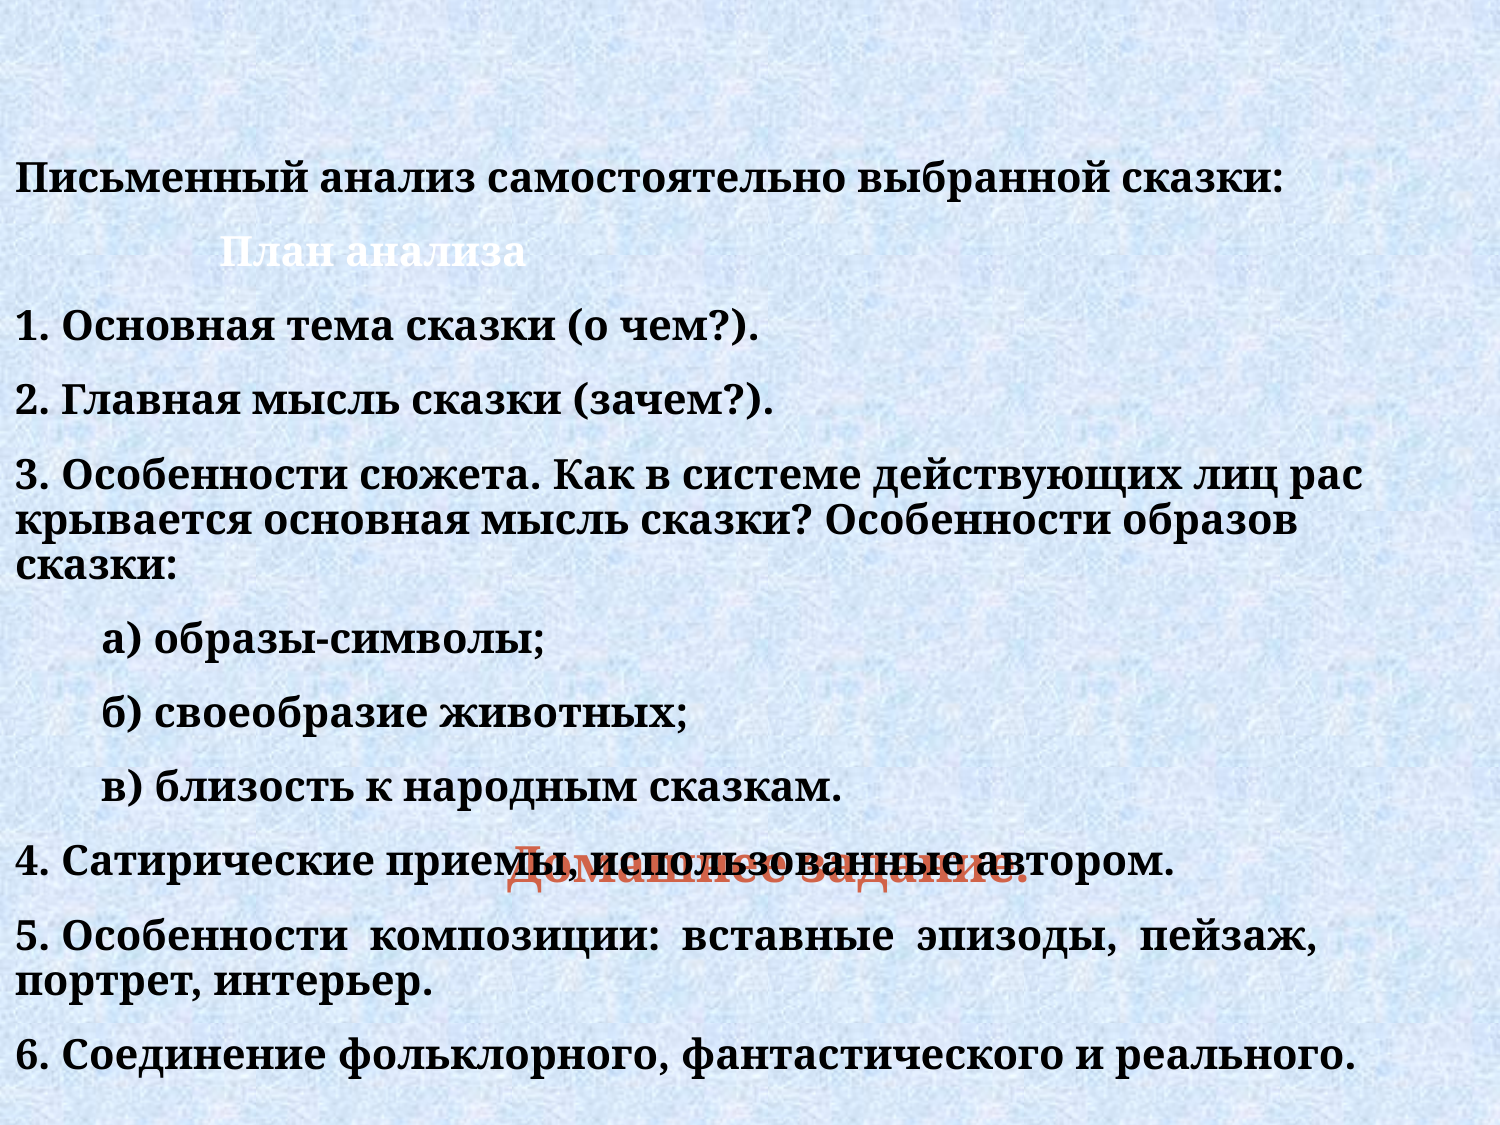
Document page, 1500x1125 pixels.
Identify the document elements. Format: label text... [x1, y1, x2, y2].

picture [0, 0, 1500, 1125]
title Домашнее задание. [491, 824, 1455, 1026]
list Письменный анализ самостоятельно выбранной сказки: План анализа 1. Основная тема сказки (о чем?). 2. Главная мысль сказки (зачем?). 3. Особенности сюжета. Как в системе действующих лиц рас­крывается основная мысль сказки? Особенности образов сказки: а) образы-символы; б) своеобразие животных; в) близость к народным сказкам. 4. Сатирические приемы, использованные автором. 5. Особенности композиции: вставные эпизоды, пейзаж, портрет, интерьер. 6. Соединение фольклорного, фантастического и реального. [0, 148, 1401, 981]
